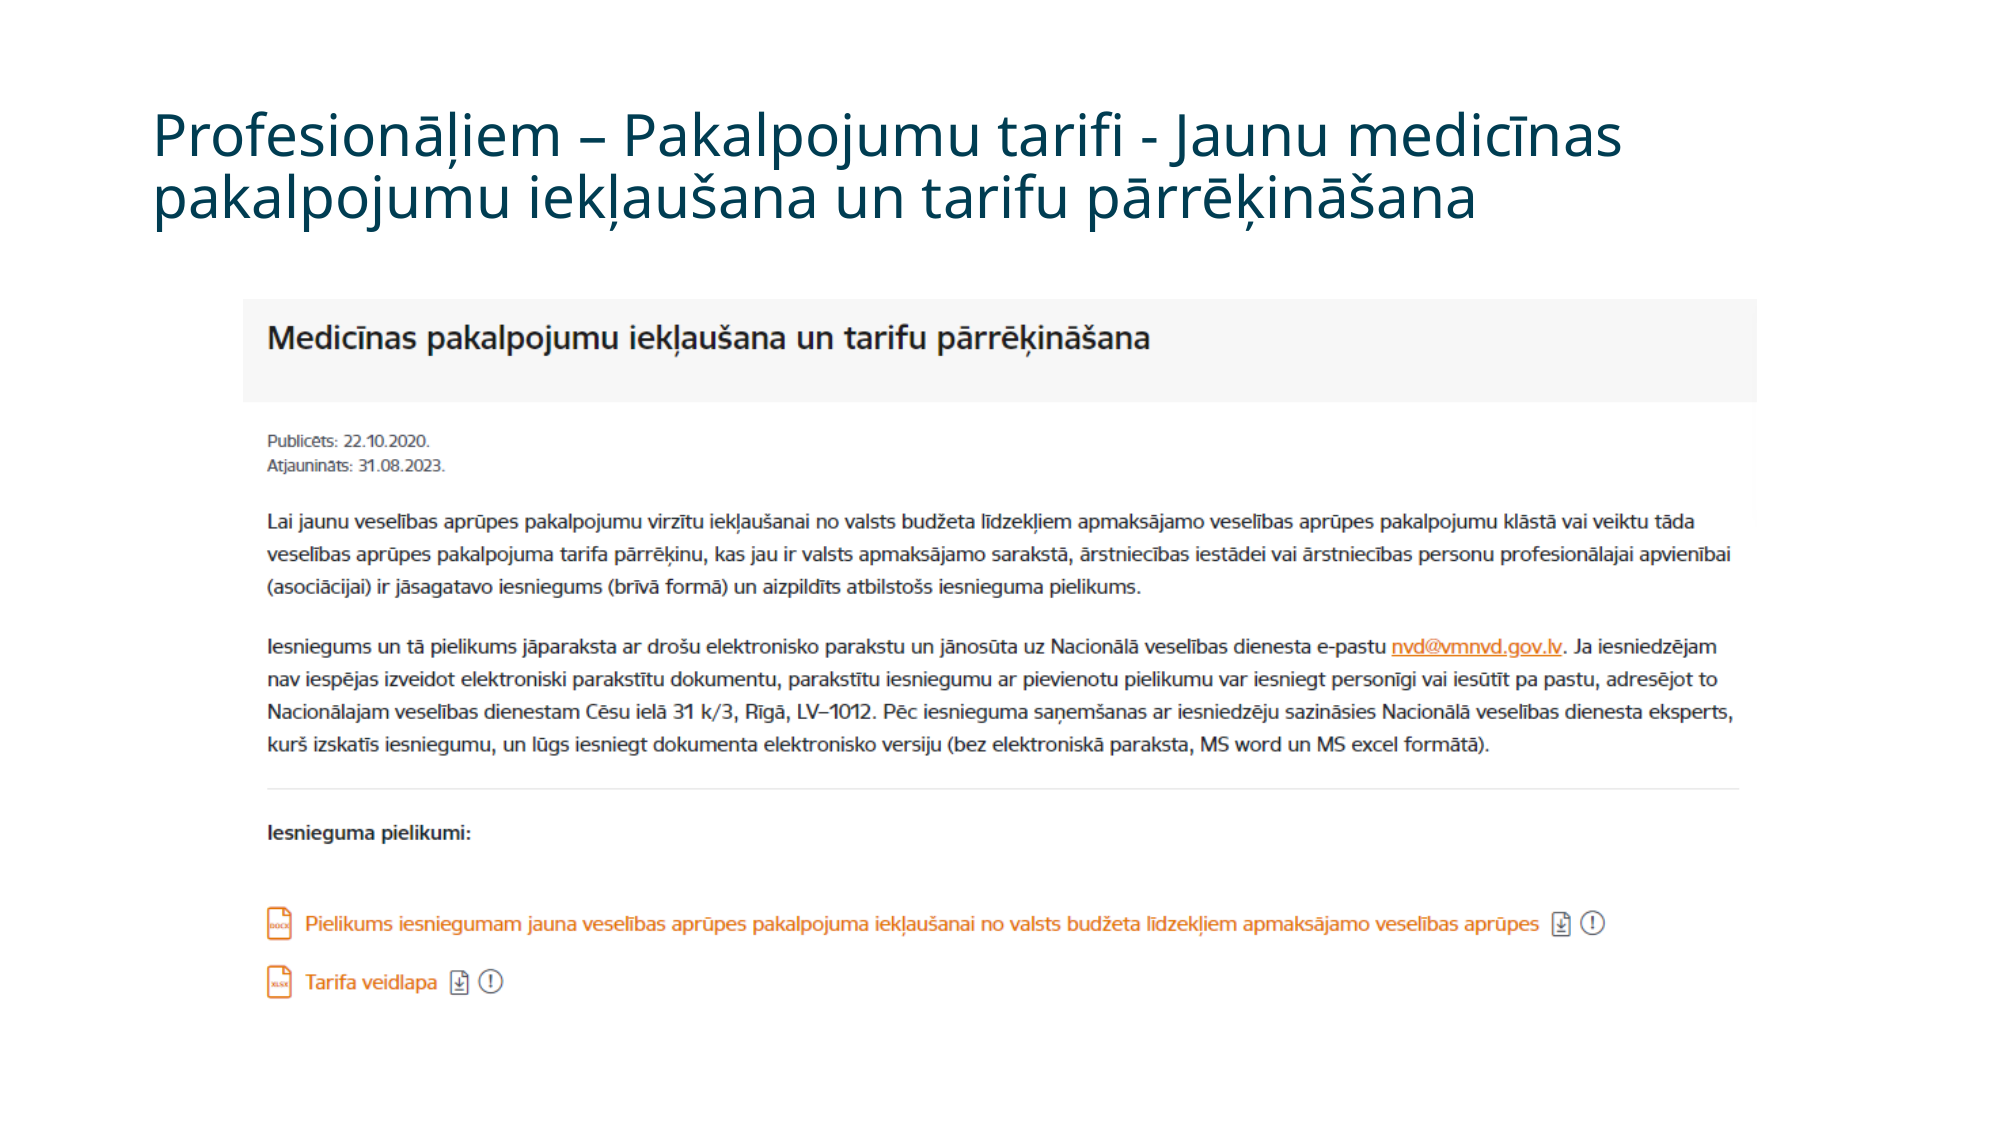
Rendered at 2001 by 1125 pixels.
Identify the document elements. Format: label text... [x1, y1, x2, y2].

title Profesionāļiem – Pakalpojumu tarifi - Jaunu medicīnas pakalpojumu iekļaušana un tarifu pārrēķināšana [137, 59, 1863, 278]
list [243, 299, 1757, 1014]
